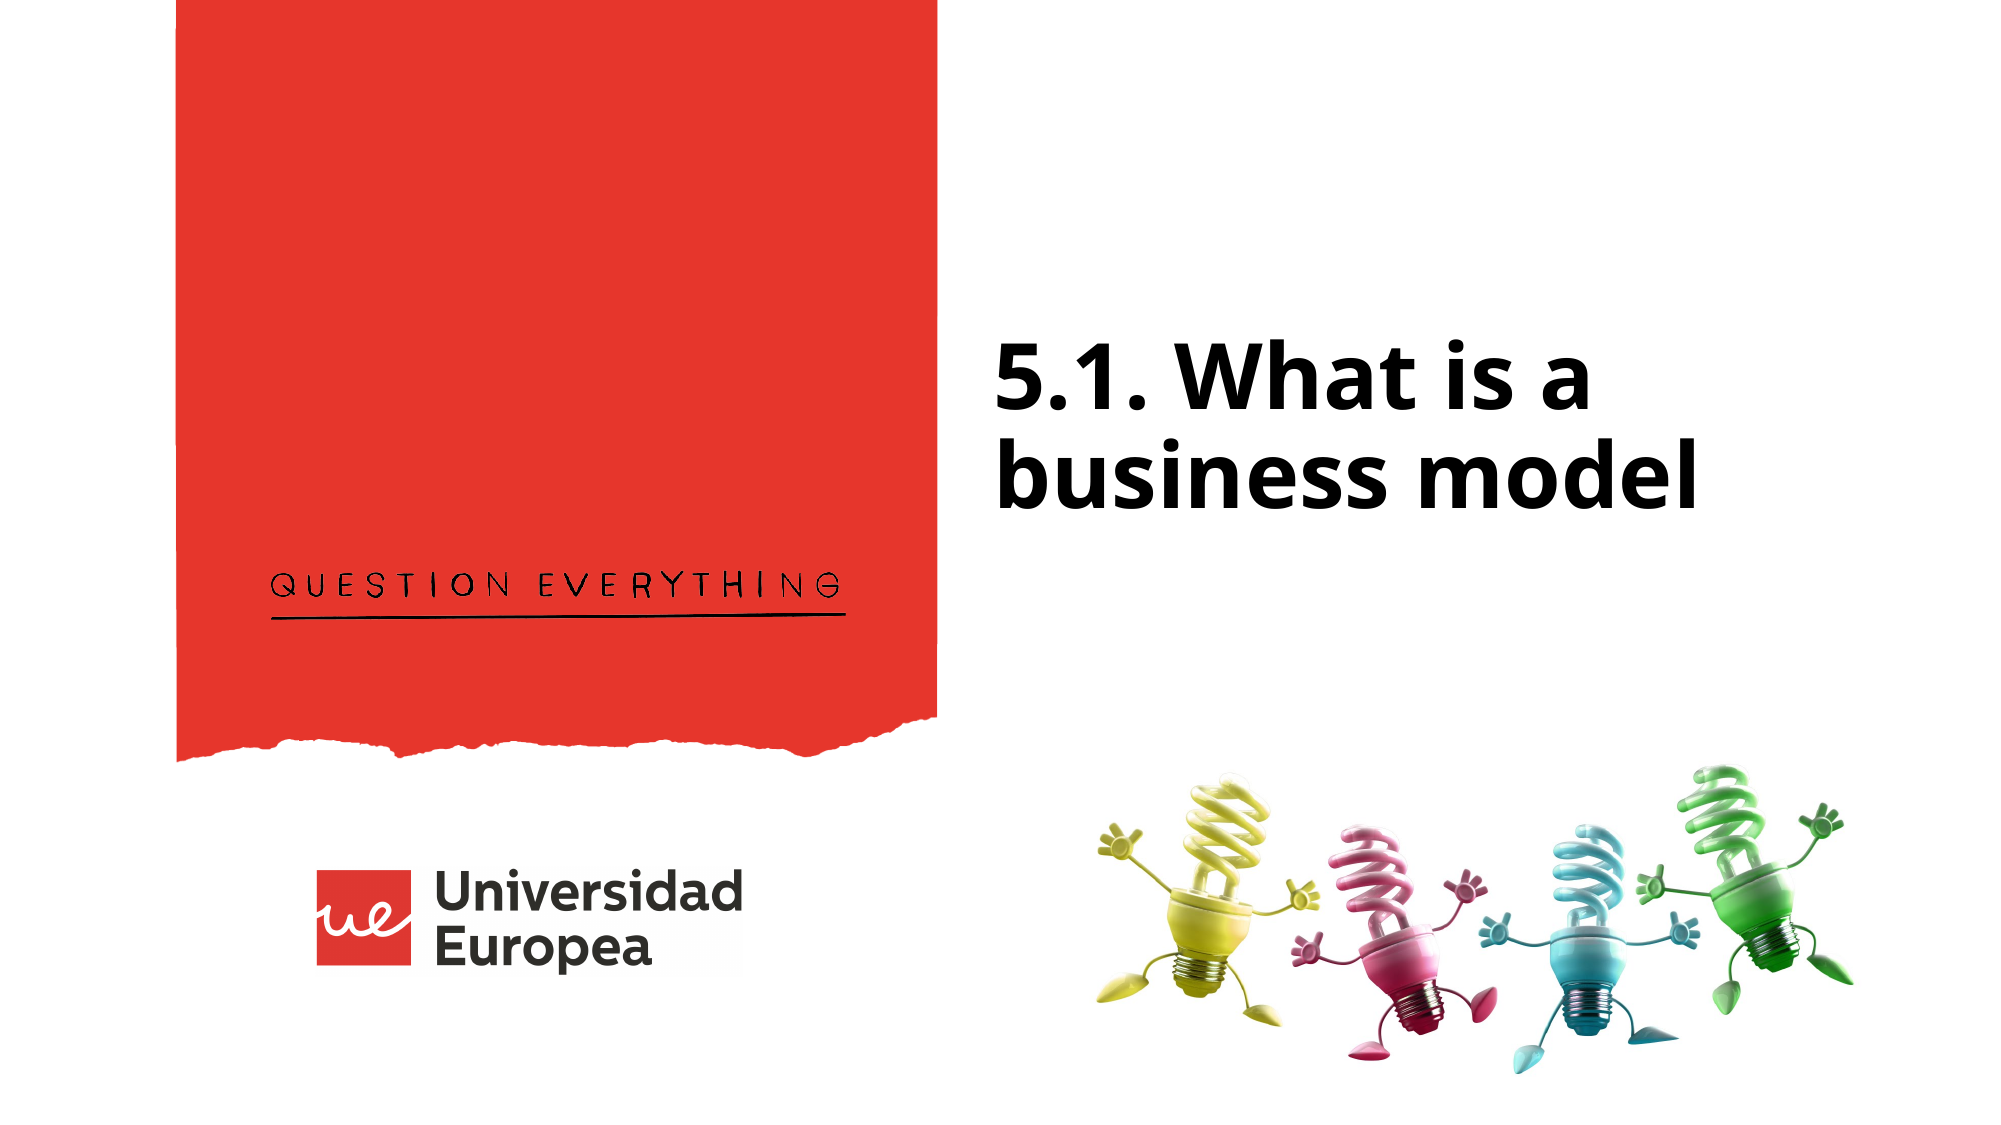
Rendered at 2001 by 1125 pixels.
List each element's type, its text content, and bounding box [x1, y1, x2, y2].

picture [315, 866, 743, 977]
title 5.1. What is a business model [978, 323, 1863, 565]
picture [159, 0, 958, 778]
picture [1073, 688, 1885, 1125]
